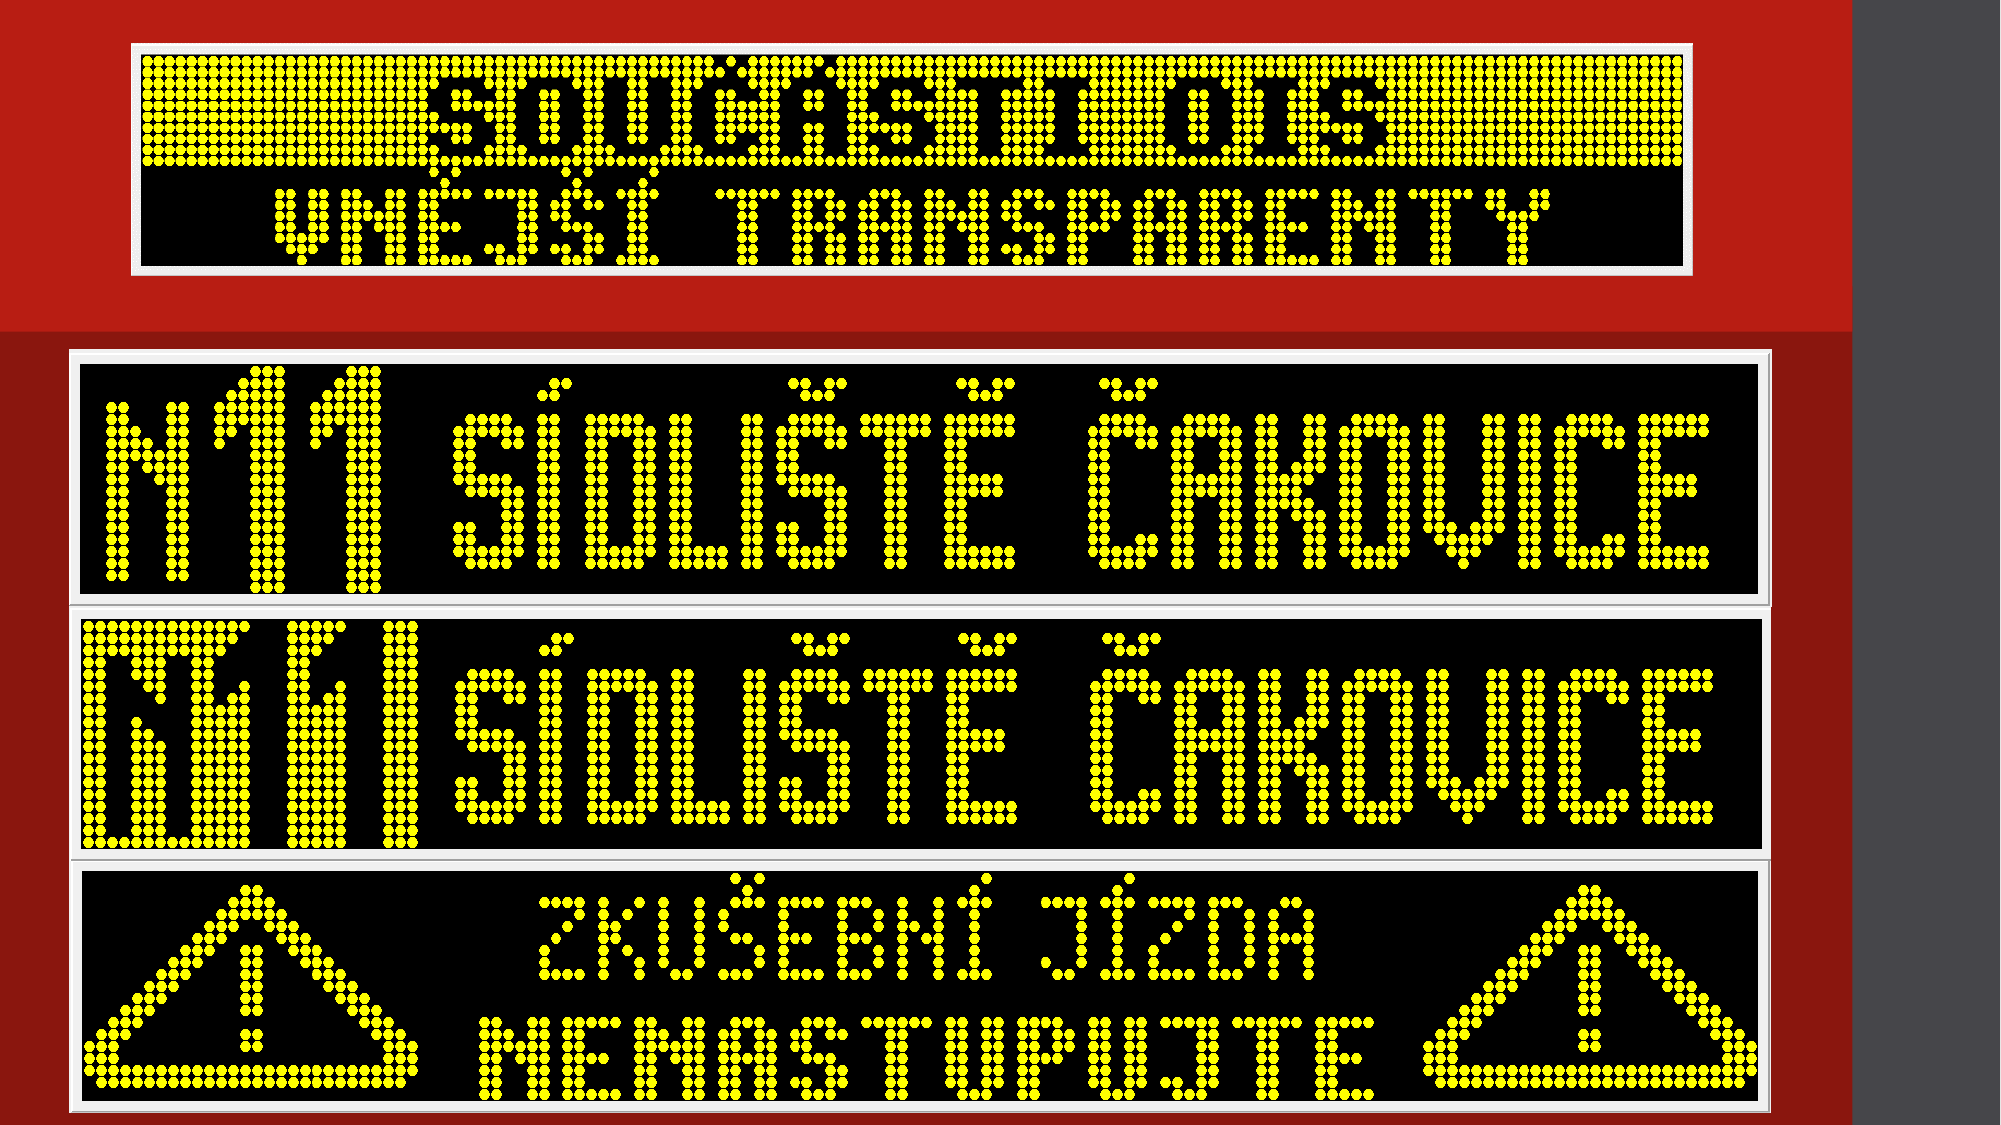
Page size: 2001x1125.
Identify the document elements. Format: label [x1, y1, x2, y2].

text_box [1854, 0, 2000, 1125]
text_box [0, 333, 1854, 1125]
text_box [0, 0, 1854, 333]
picture [130, 42, 1694, 276]
picture [69, 349, 1773, 1114]
